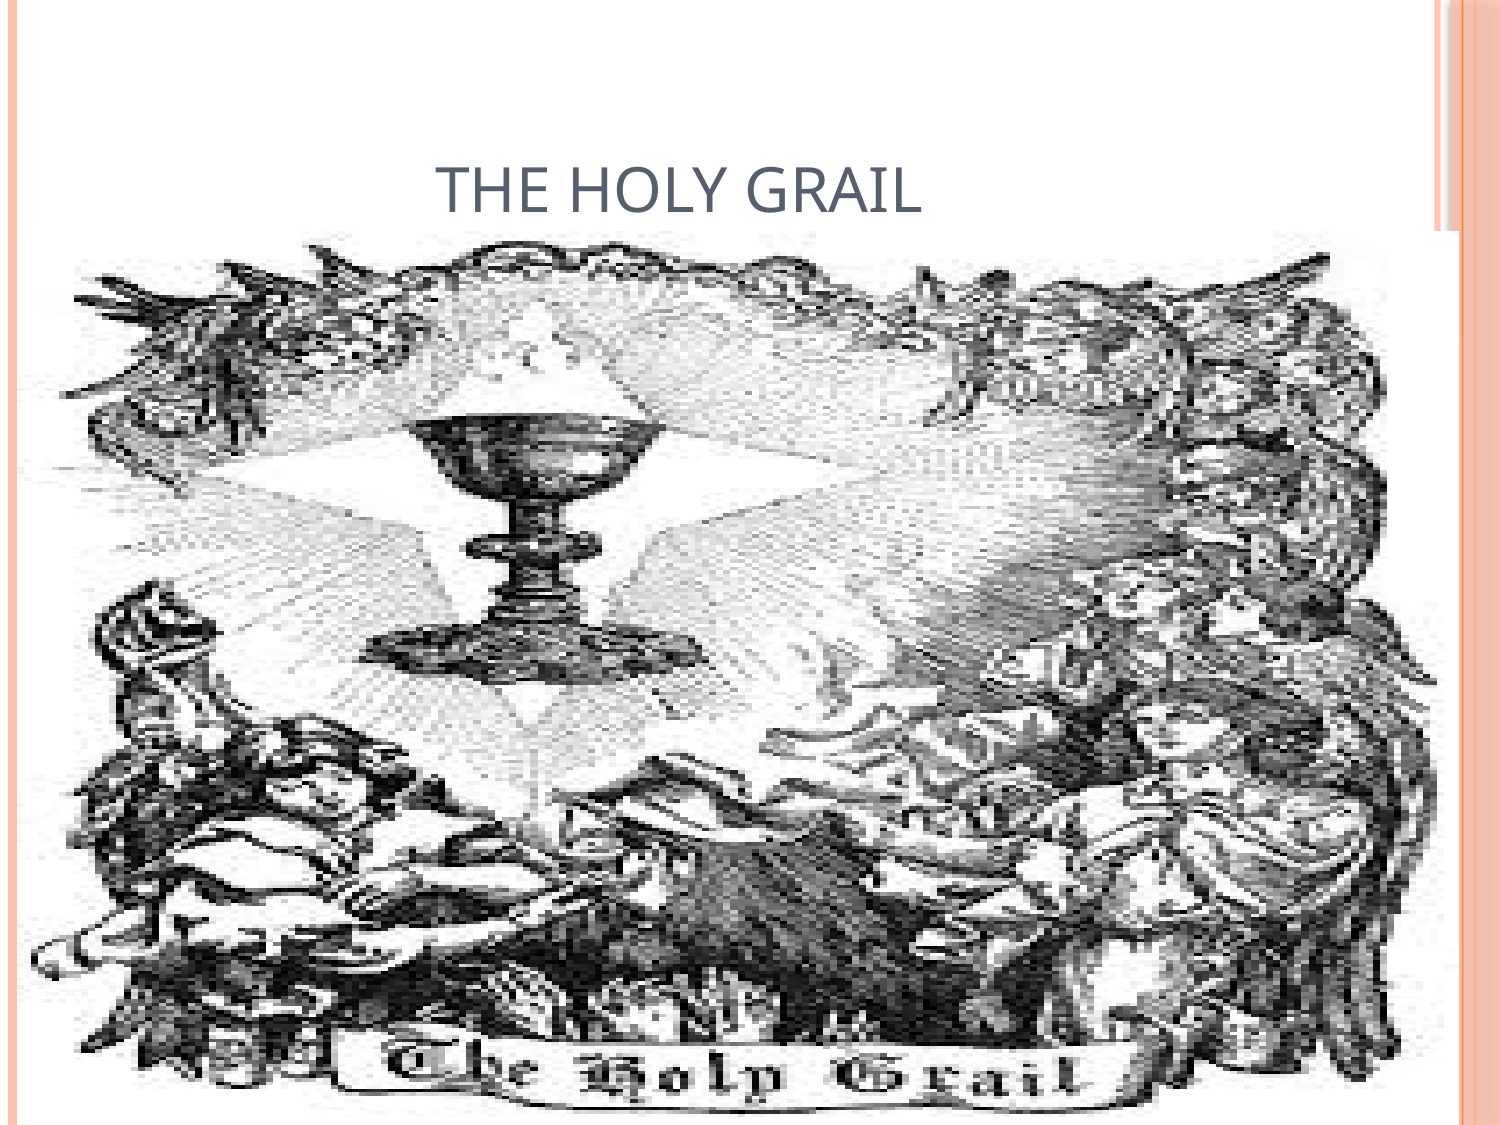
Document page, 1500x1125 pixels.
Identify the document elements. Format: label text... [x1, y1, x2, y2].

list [17, 231, 1460, 1125]
title THE HOLY GRAIL [75, 45, 1300, 227]
